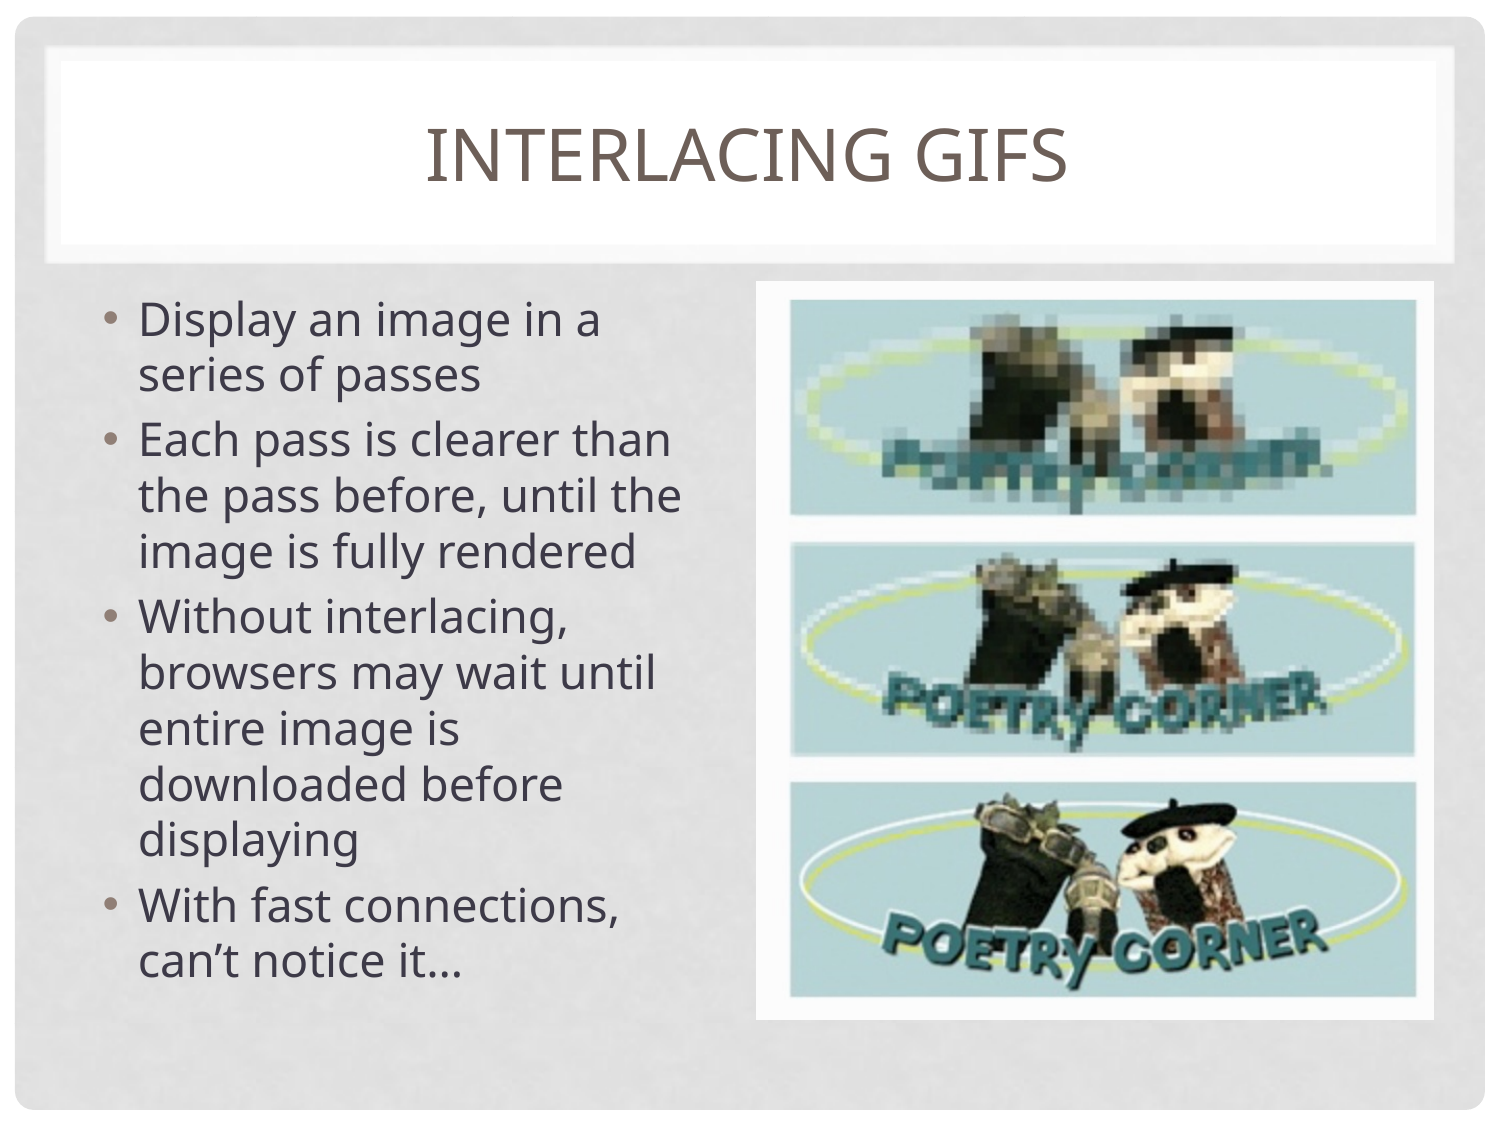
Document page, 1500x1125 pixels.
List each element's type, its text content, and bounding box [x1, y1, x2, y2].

title Interlacing GIFs [69, 66, 1425, 238]
list Display an image in a series of passes Each pass is clearer than the pass before, until the image is fully rendered Without interlacing, browsers may wait until entire image is downloaded before displaying With fast connections, can’t notice it… [69, 281, 733, 1005]
picture [756, 281, 1435, 1020]
